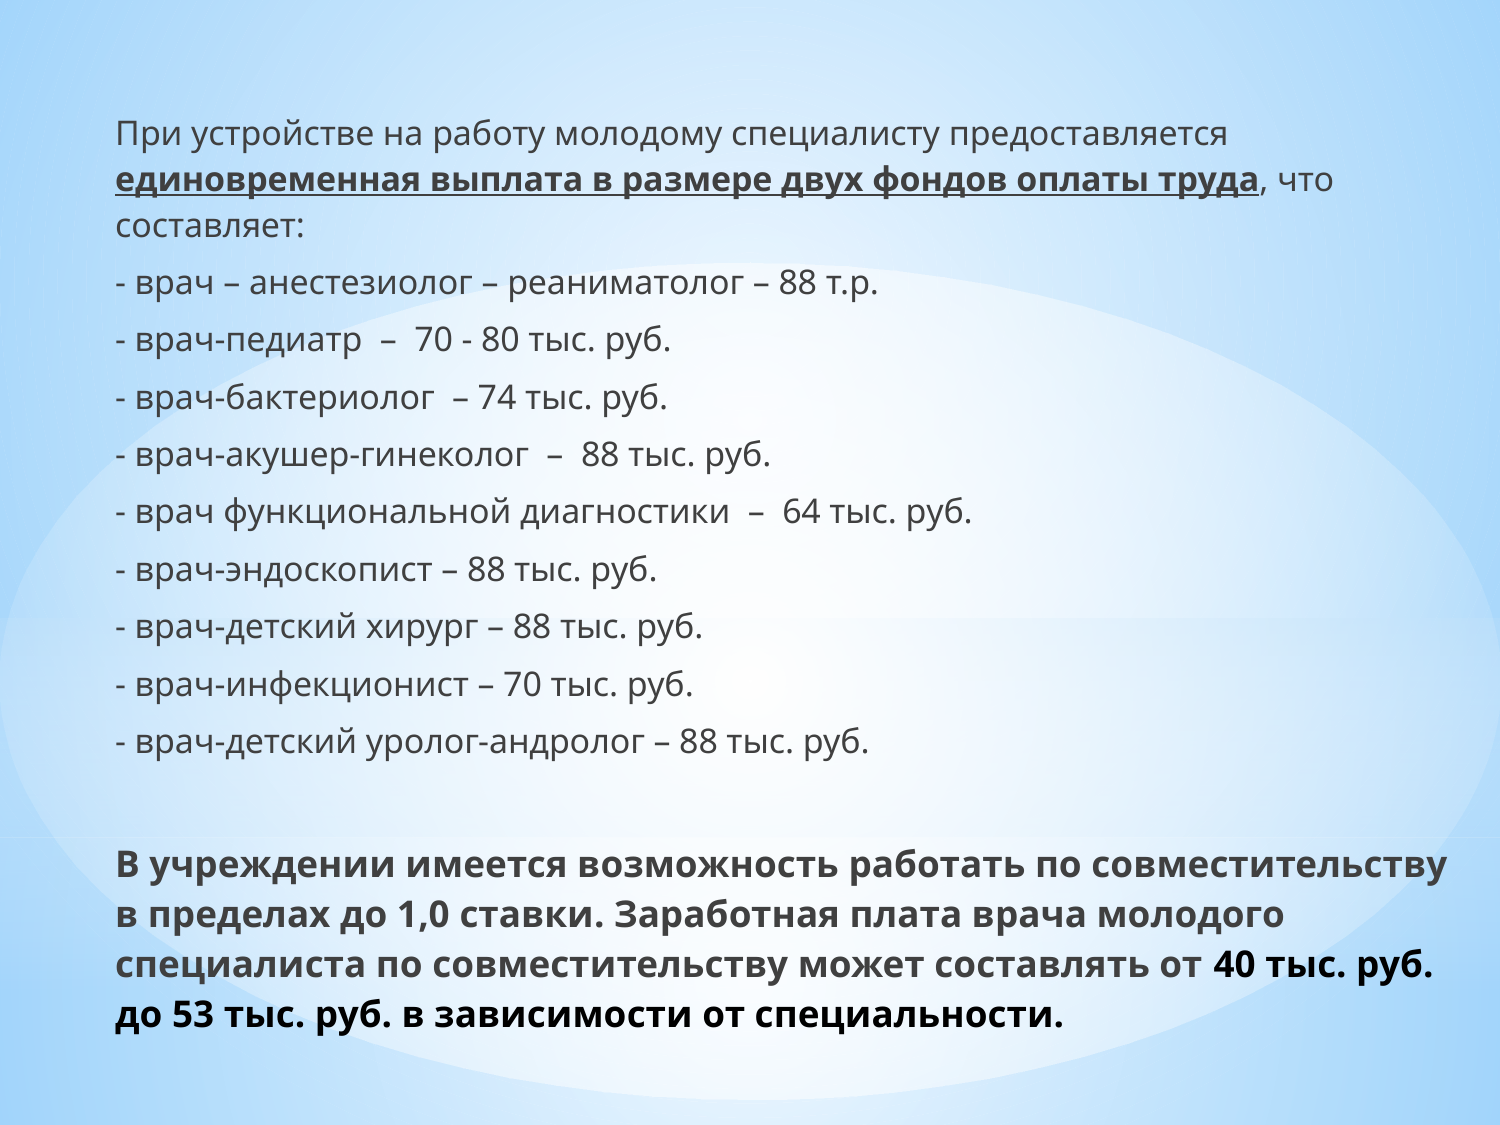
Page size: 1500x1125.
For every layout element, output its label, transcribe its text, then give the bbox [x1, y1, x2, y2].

list При устройстве на работу молодому специалисту предоставляется единовременная выплата в размере двух фондов оплаты труда, что составляет: - врач – анестезиолог – реаниматолог – 88 т.р. - врач-педиатр – 70 - 80 тыс. руб. - врач-бактериолог – 74 тыс. руб. - врач-акушер-гинеколог – 88 тыс. руб. - врач функциональной диагностики – 64 тыс. руб. - врач-эндоскопист – 88 тыс. руб. - врач-детский хирург – 88 тыс. руб. - врач-инфекционист – 70 тыс. руб. - врач-детский уролог-андролог – 88 тыс. руб. В учреждении имеется возможность работать по совместительству в пределах до 1,0 ставки. Заработная плата врача молодого специалиста по совместительству может составлять от 40 тыс. руб. до 53 тыс. руб. в зависимости от специальности. [94, 54, 1483, 1094]
